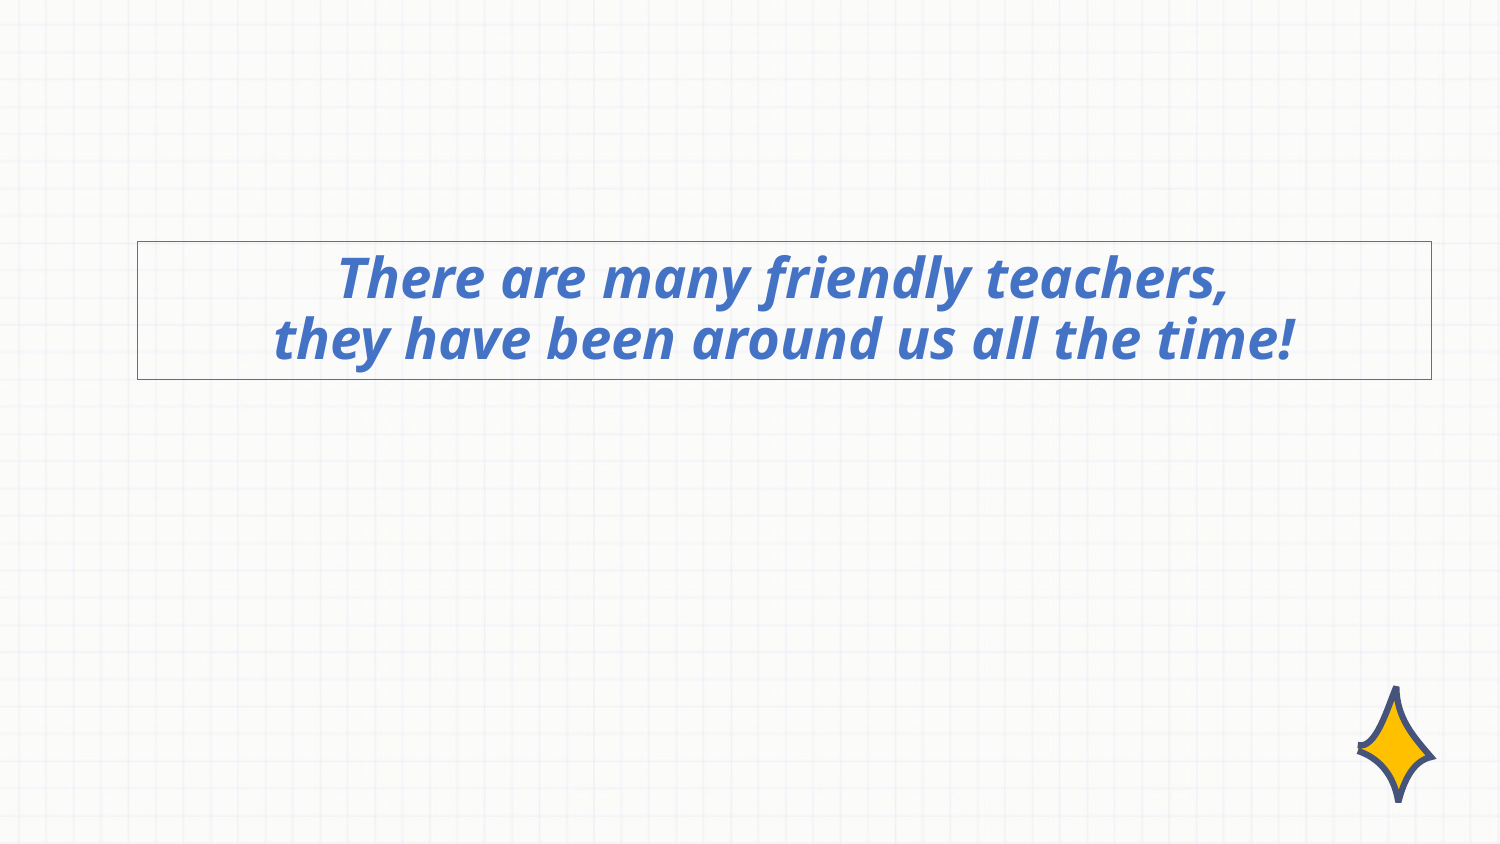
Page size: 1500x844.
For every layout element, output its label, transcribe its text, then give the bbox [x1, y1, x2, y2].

title There are many friendly teachers, they have been around us all the time! [137, 241, 1432, 380]
text_box [1357, 686, 1432, 803]
